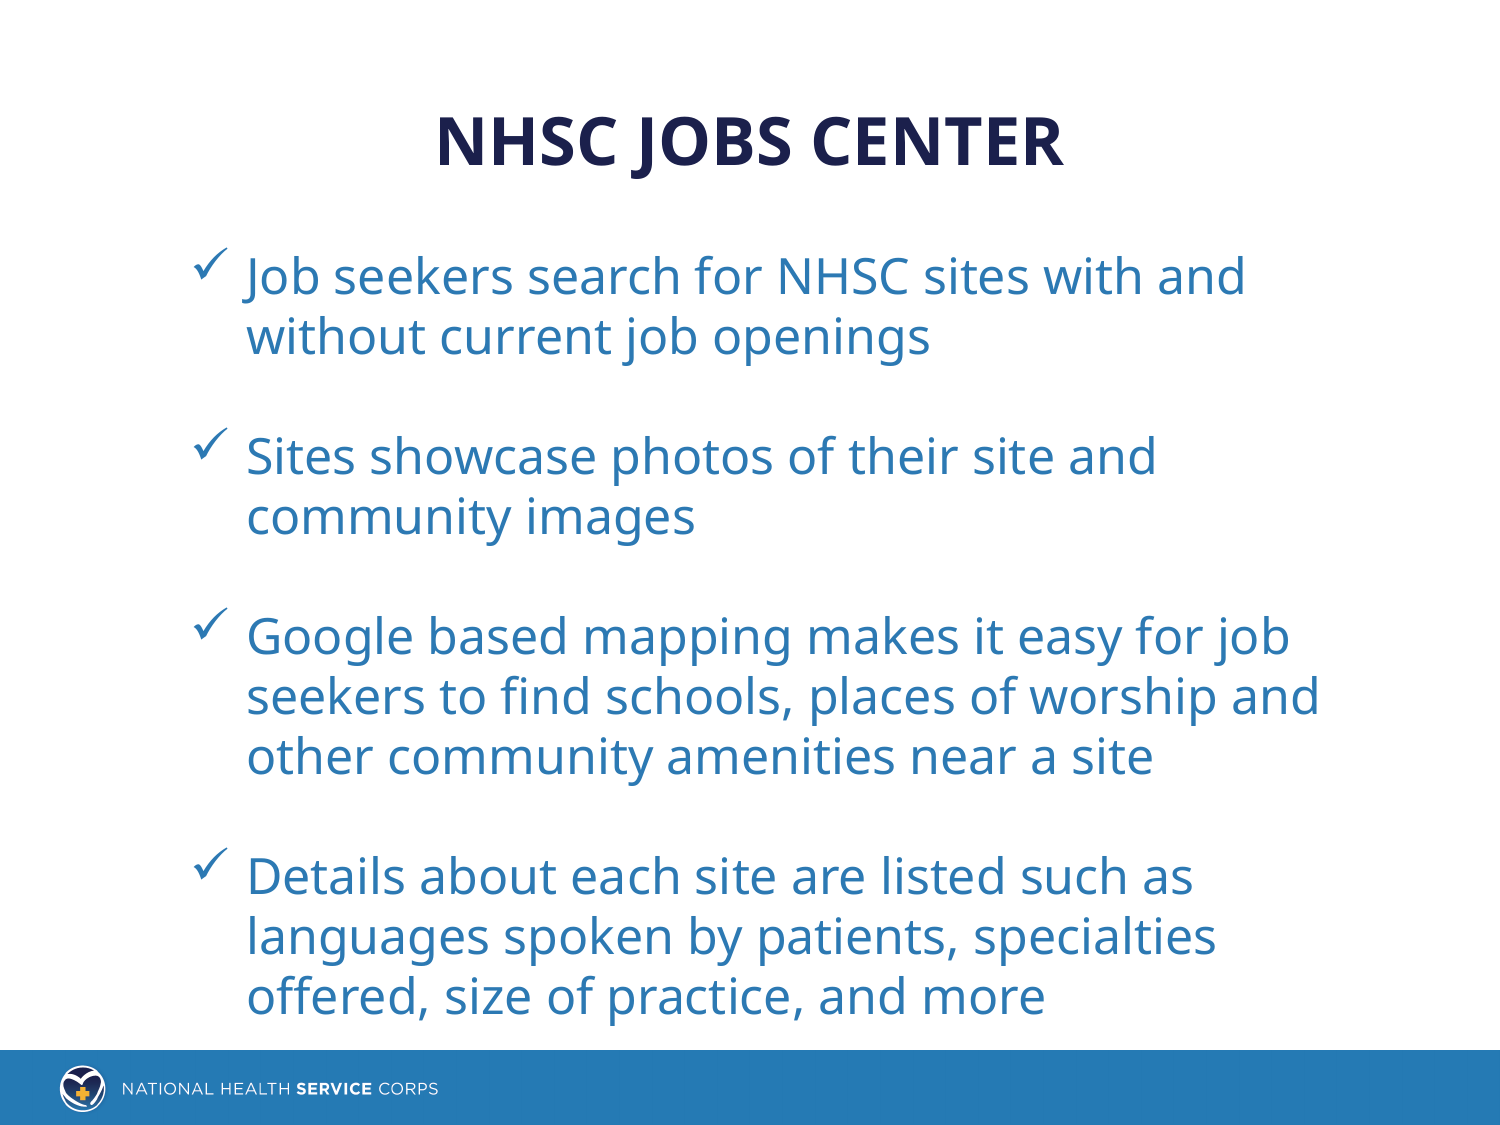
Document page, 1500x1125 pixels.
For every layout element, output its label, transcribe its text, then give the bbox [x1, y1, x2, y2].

picture [0, 1050, 1500, 1125]
title NHSC Jobs center [0, 45, 1500, 233]
list Job seekers search for NHSC sites with and without current job openings Sites showcase photos of their site and community images Google based mapping makes it easy for job seekers to find schools, places of worship and other community amenities near a site Details about each site are listed such as languages spoken by patients, specialties offered, size of practice, and more [174, 237, 1338, 1026]
